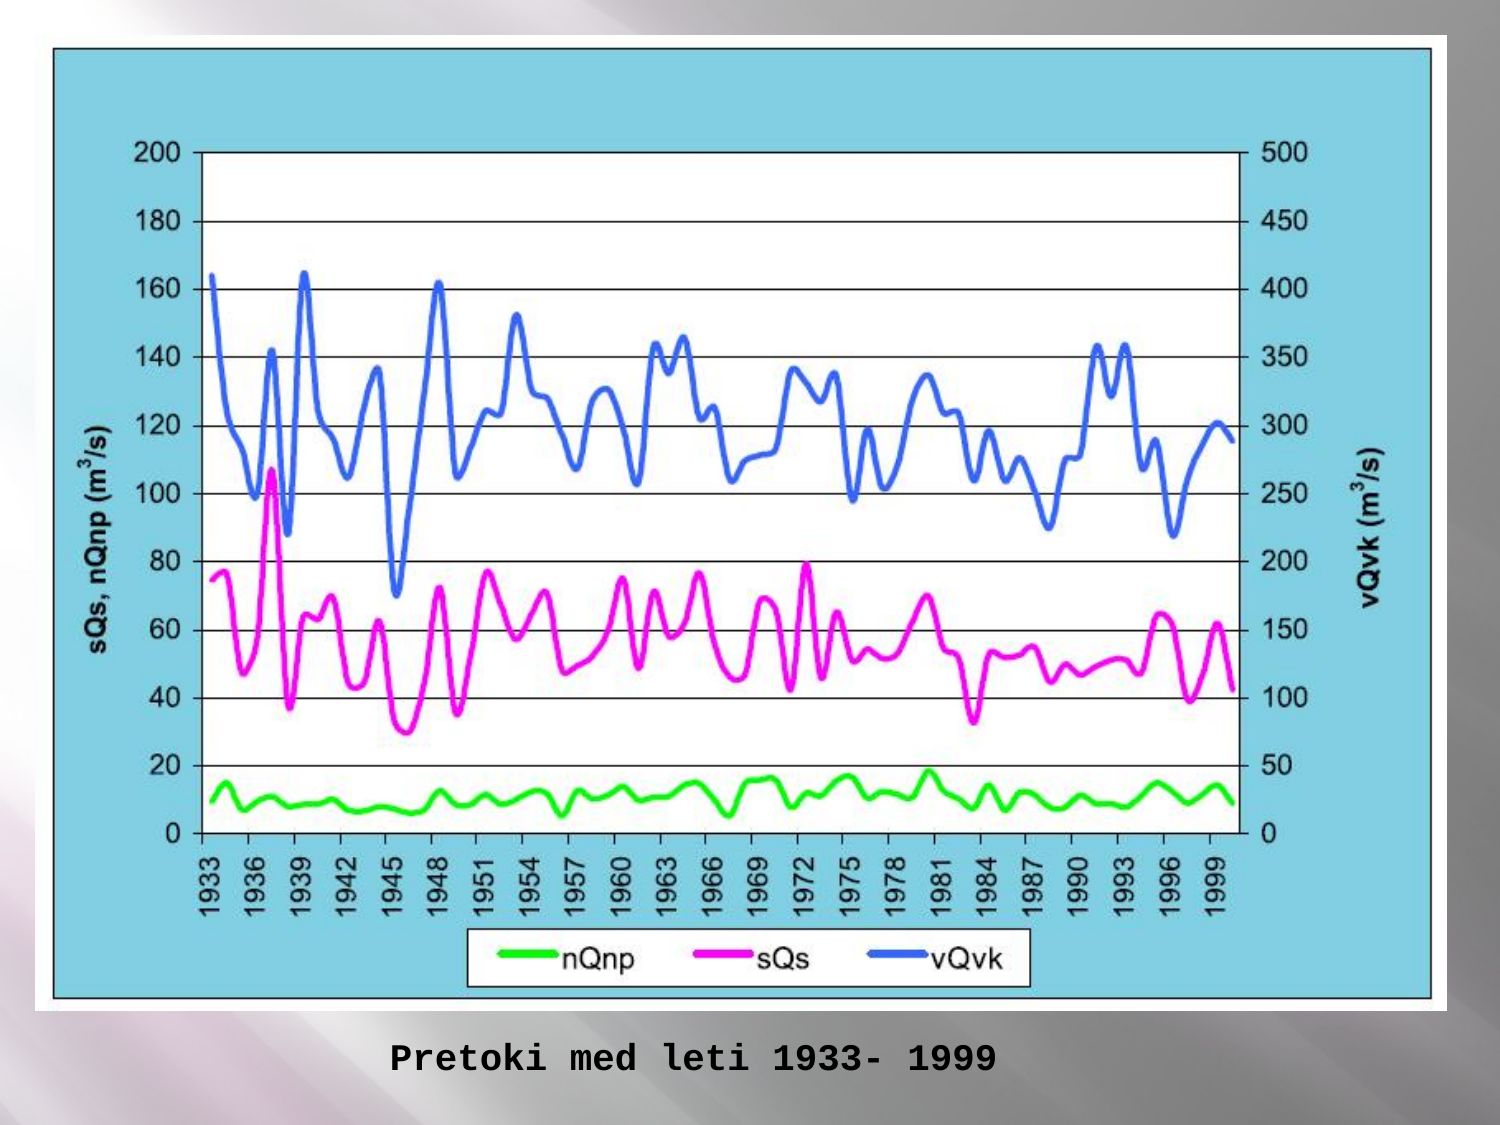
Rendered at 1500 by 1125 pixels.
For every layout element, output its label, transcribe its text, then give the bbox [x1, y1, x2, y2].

picture [0, 0, 1500, 1125]
text_box Pretoki med leti 1933- 1999 [375, 1030, 1418, 1092]
